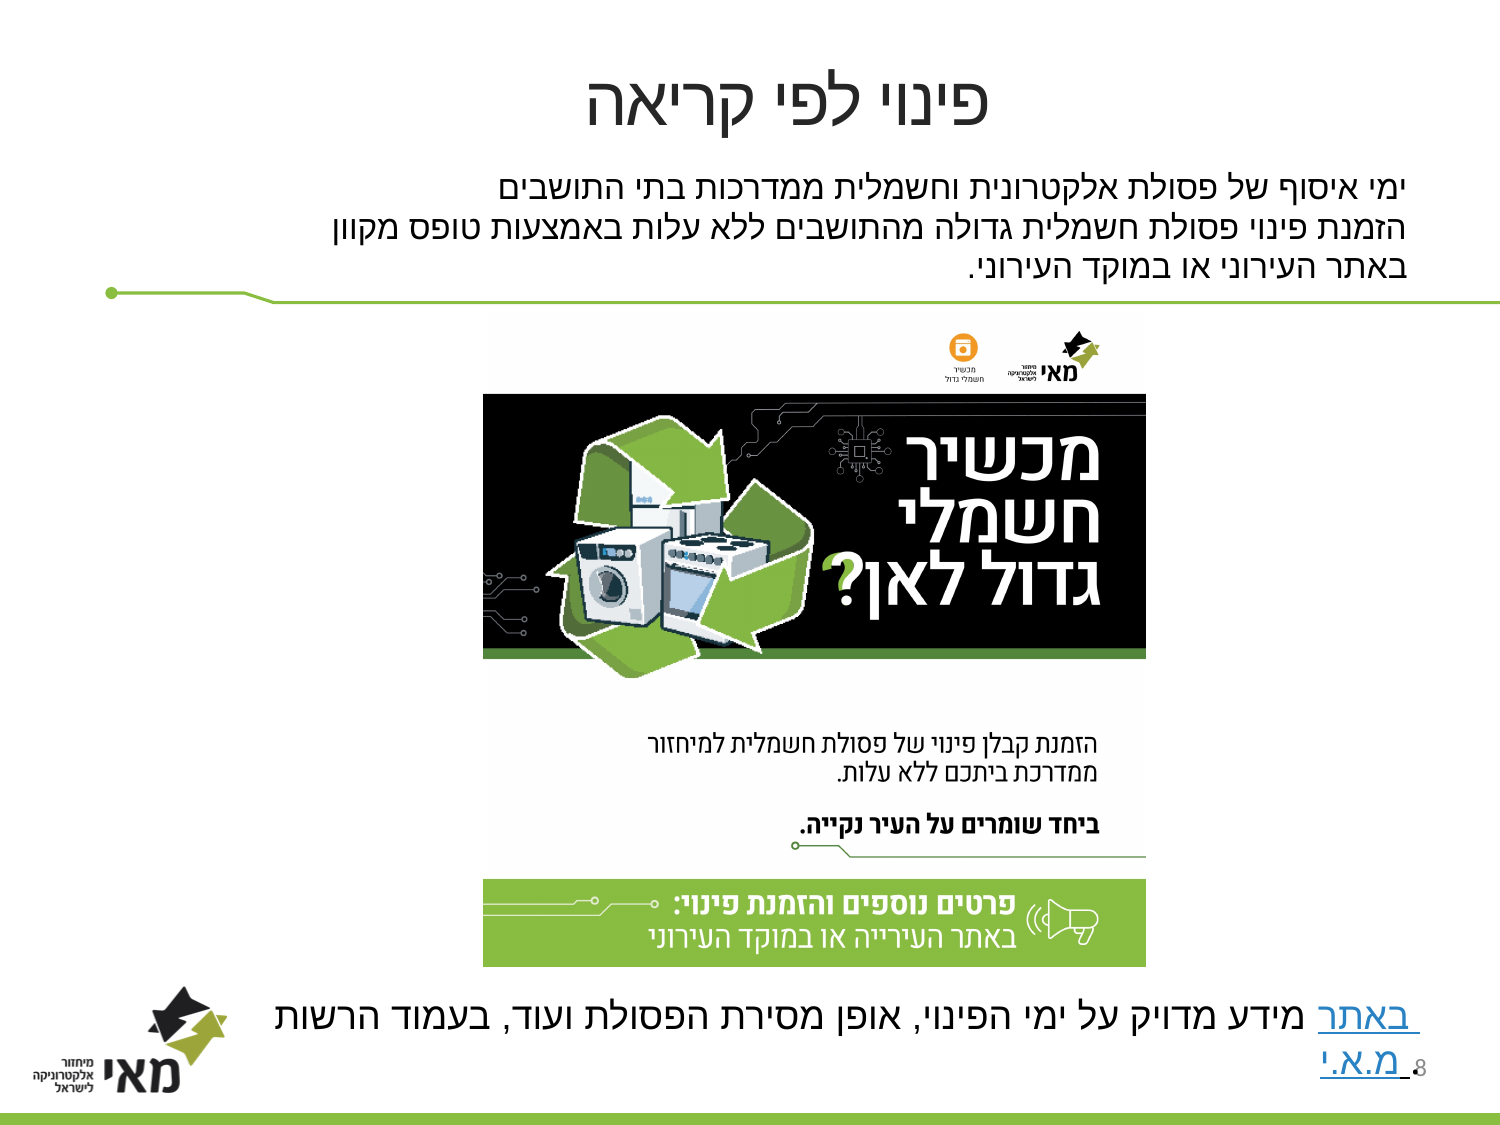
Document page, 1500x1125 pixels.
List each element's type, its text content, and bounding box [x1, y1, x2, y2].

title פינוי לפי קריאה [76, 55, 1483, 141]
text_box מידע מדויק על ימי הפינוי, אופן מסירת הפסולת ועוד, בעמוד הרשות באתר מ.א.י . [243, 985, 1436, 1090]
text_box ימי איסוף של פסולת אלקטרונית וחשמלית ממדרכות בתי התושבים הזמנת פינוי פסולת חשמלית גדולה מהתושבים ללא עלות באמצעות טופס מקוון באתר העירוני או במוקד העירוני. [76, 158, 1424, 293]
picture [483, 305, 1146, 968]
picture [29, 975, 231, 1098]
text_box [105, 293, 1500, 305]
